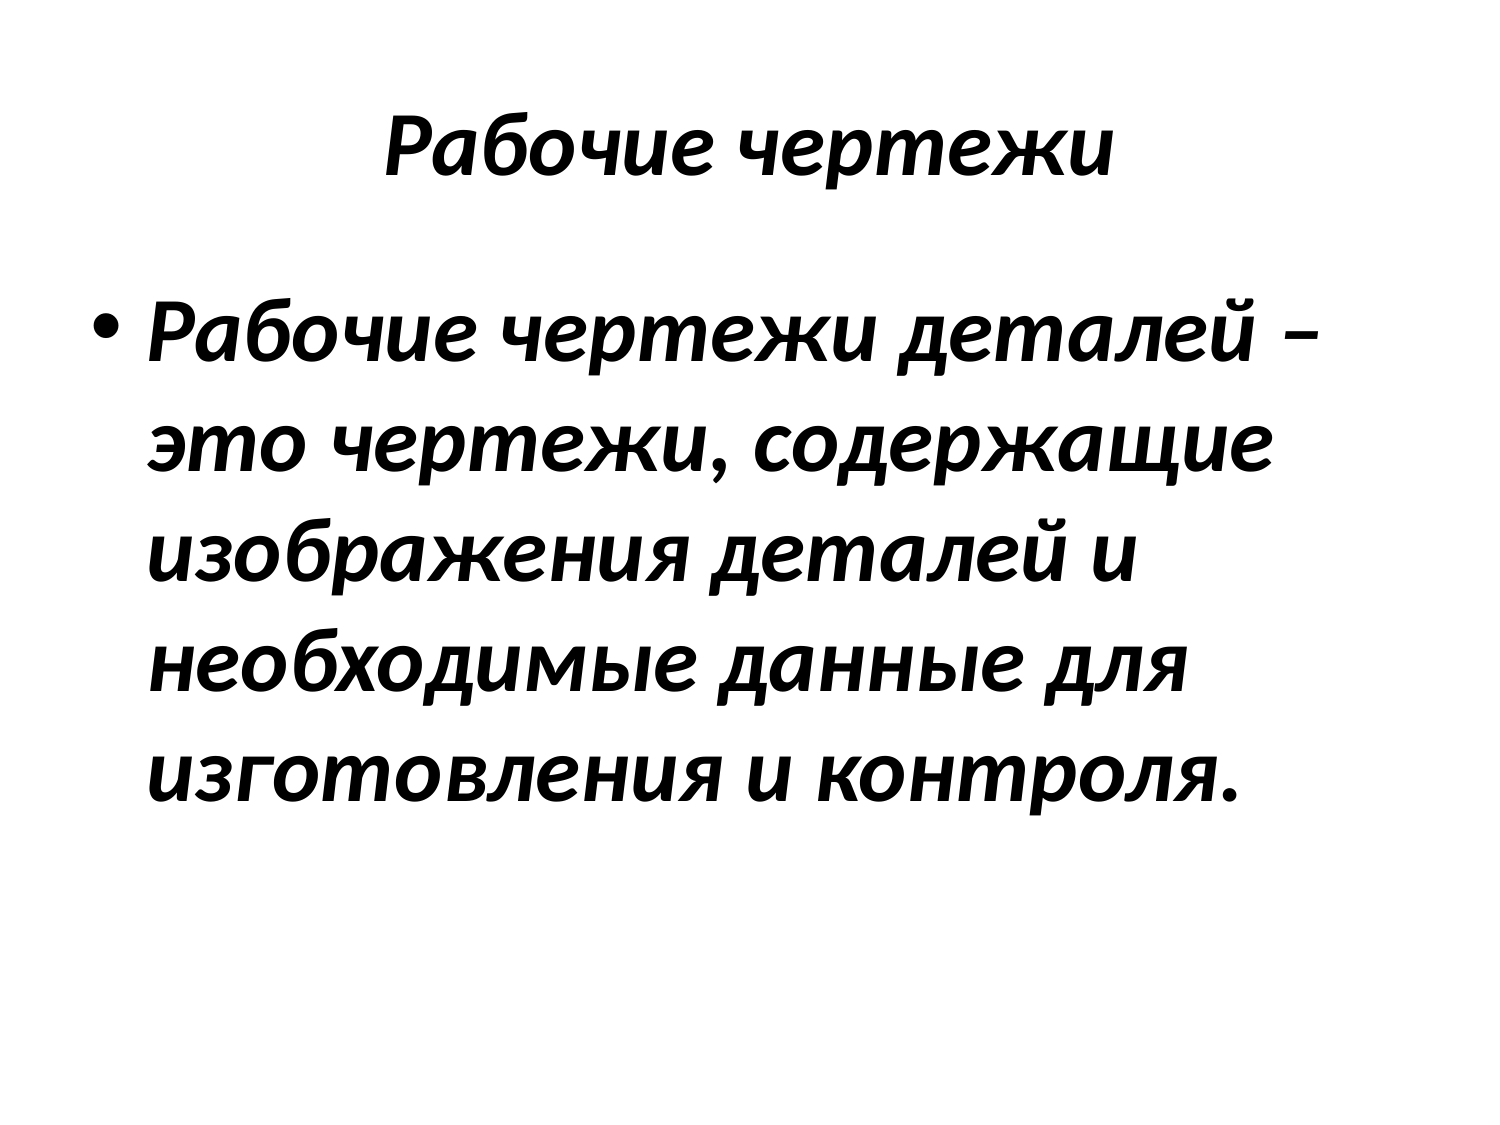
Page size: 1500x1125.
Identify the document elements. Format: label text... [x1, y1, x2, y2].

title Рабочие чертежи [75, 45, 1425, 233]
list Рабочие чертежи деталей – это чертежи, содержащие изображения деталей и необходимые данные для изготовления и контроля. [75, 262, 1425, 1005]
